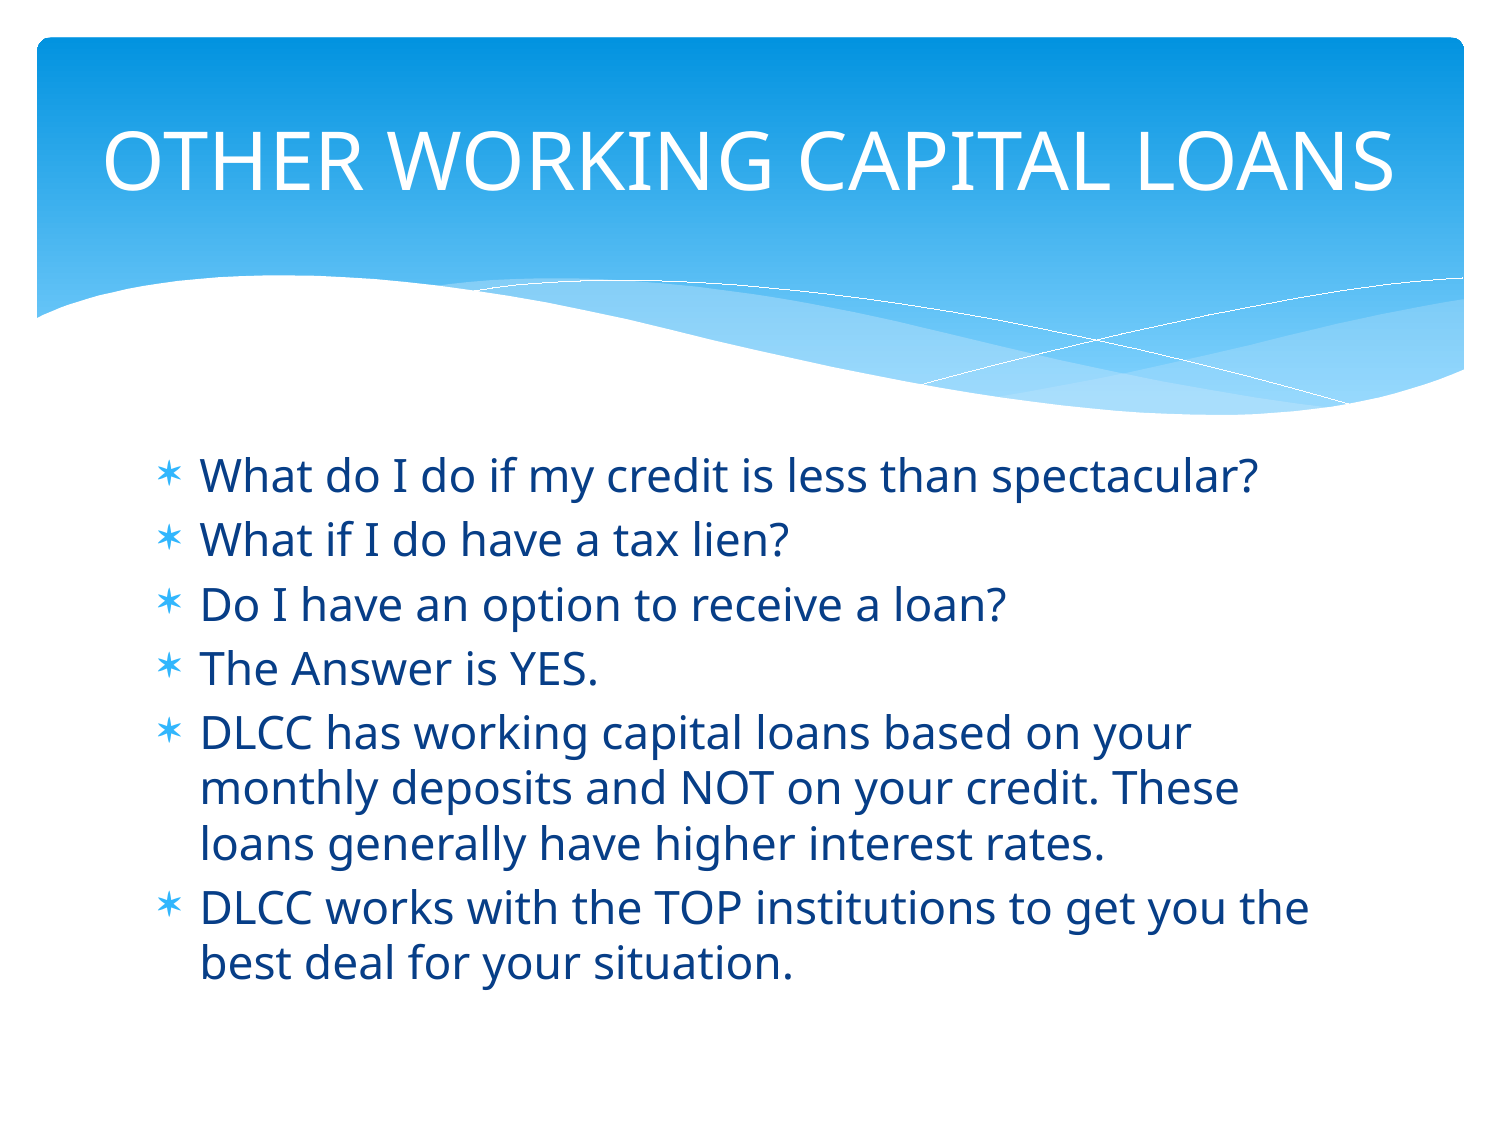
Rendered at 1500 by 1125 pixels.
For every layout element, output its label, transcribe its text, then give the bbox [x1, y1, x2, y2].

list What do I do if my credit is less than spectacular? What if I do have a tax lien? Do I have an option to receive a loan? The Answer is YES. DLCC has working capital loans based on your monthly deposits and NOT on your credit. These loans generally have higher interest rates. DLCC works with the TOP institutions to get you the best deal for your situation. [143, 438, 1359, 1005]
title OTHER WORKING CAPITAL LOANS [75, 55, 1425, 261]
